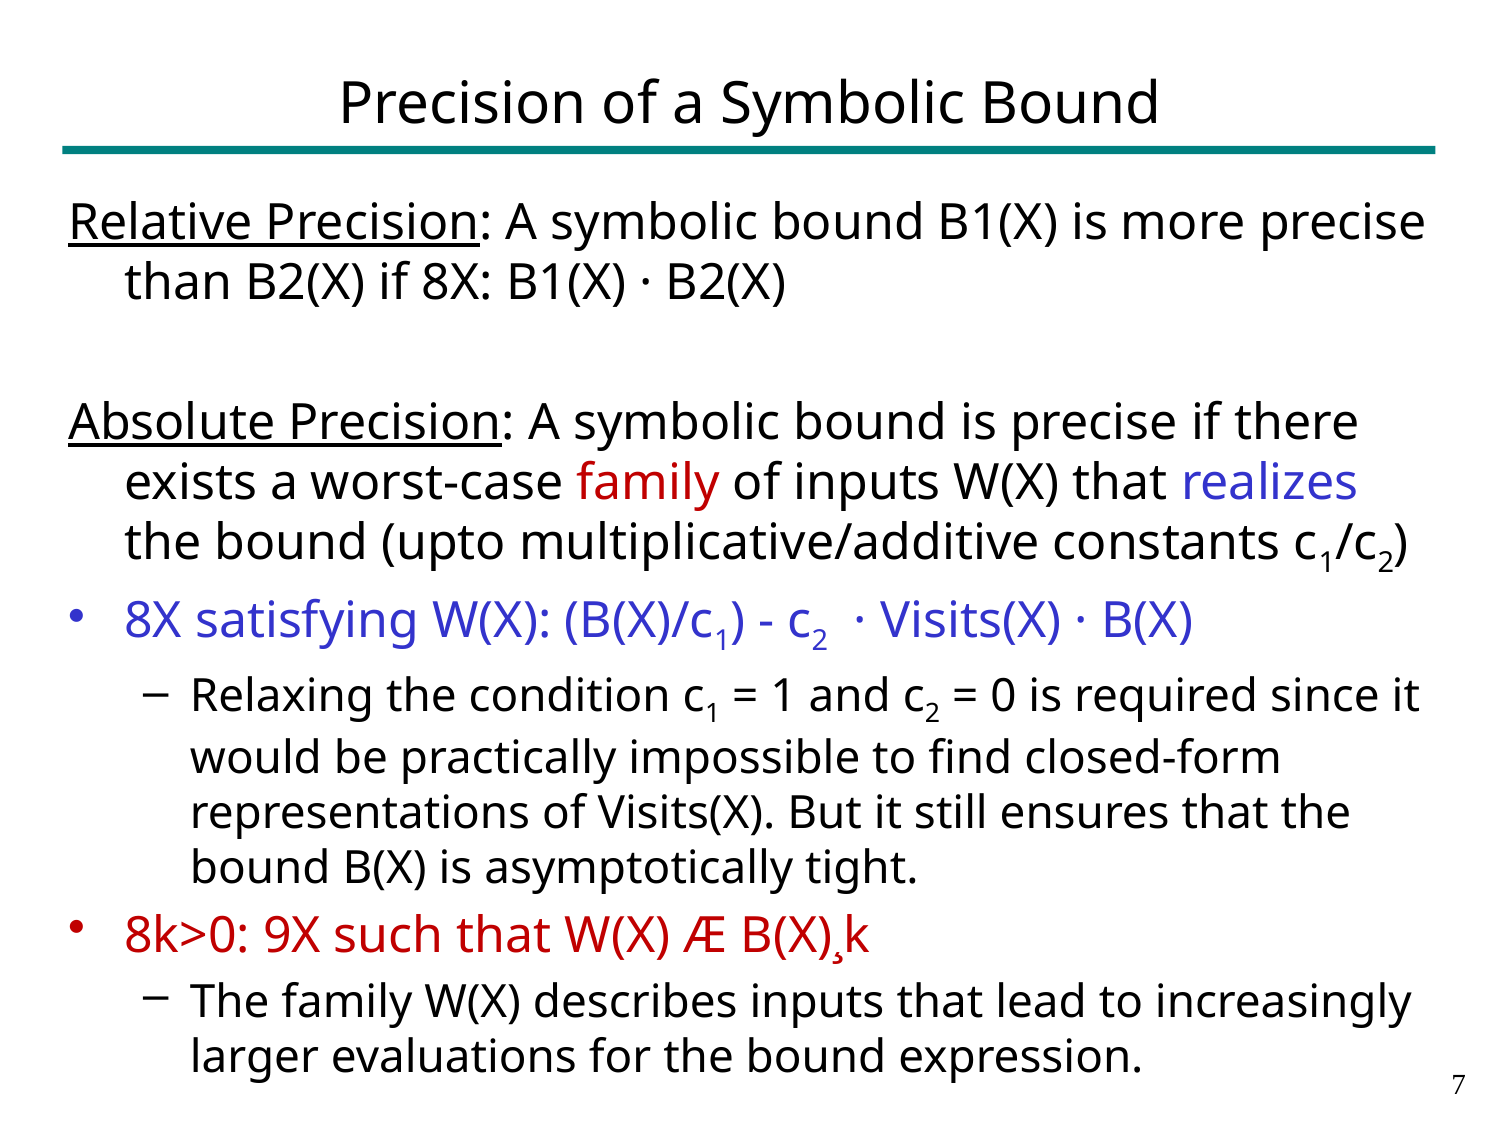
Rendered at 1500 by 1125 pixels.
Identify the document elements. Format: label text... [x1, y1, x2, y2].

title Precision of a Symbolic Bound [112, 49, 1388, 151]
list Relative Precision: A symbolic bound B1(X) is more precise than B2(X) if 8X: B1(X) · B2(X) Absolute Precision: A symbolic bound is precise if there exists a worst-case family of inputs W(X) that realizes the bound (upto multiplicative/additive constants c1/c2) 8X satisfying W(X): (B(X)/c1) - c2 · Visits(X) · B(X) Relaxing the condition c1 = 1 and c2 = 0 is required since it would be practically impossible to find closed-form representations of Visits(X). But it still ensures that the bound B(X) is asymptotically tight. 8k>0: 9X such that W(X) Æ B(X)¸k The family W(X) describes inputs that lead to increasingly larger evaluations for the bound expression. [52, 181, 1464, 1008]
slide_number 6 [1168, 1057, 1482, 1121]
